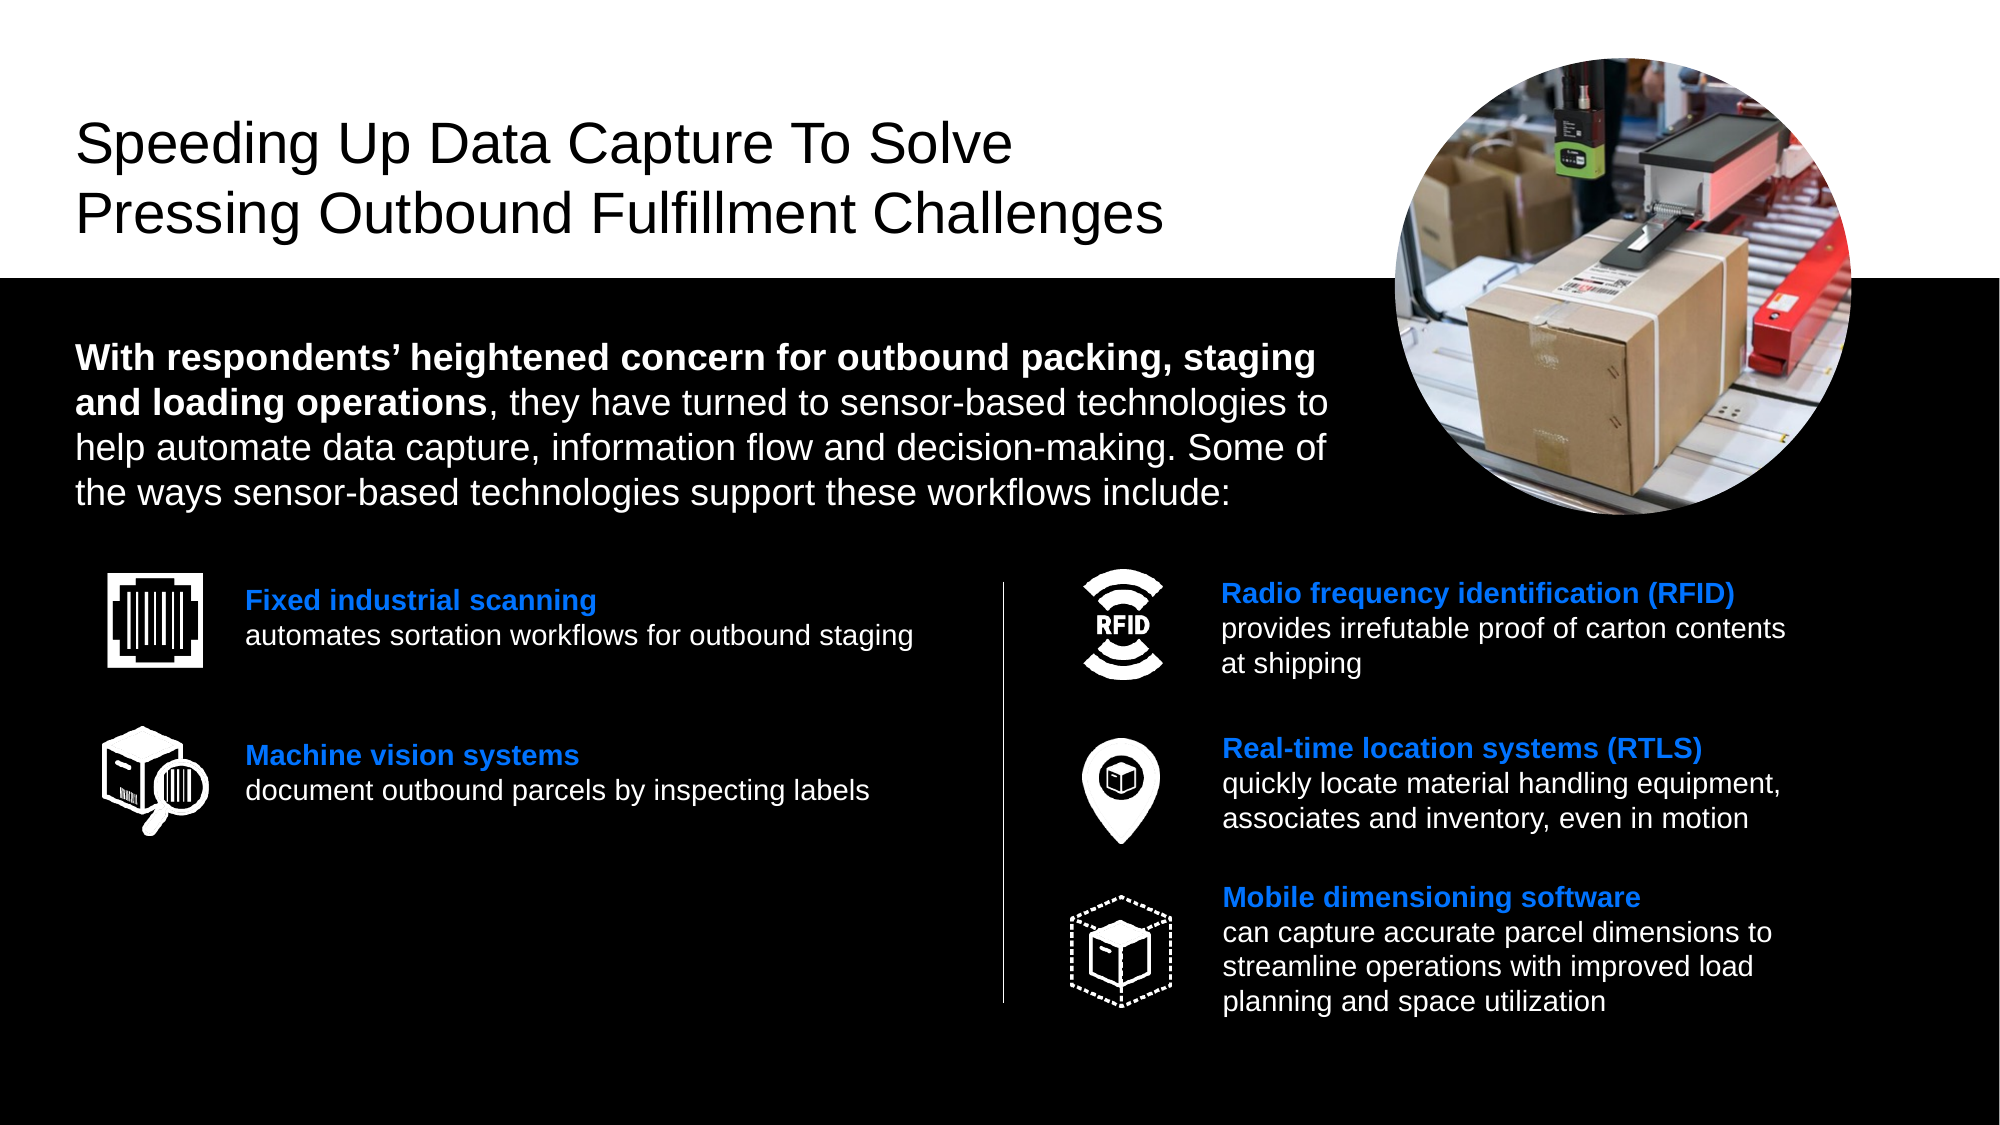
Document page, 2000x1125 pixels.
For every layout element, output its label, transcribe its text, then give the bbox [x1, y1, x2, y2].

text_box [102, 726, 964, 836]
list With respondents’ heightened concern for outbound packing, staging and loading operations, they have turned to sensor-based technologies to help automate data capture, information flow and decision-making. Some of the ways sensor-based technologies support these workflows include: [75, 333, 1377, 480]
picture [1070, 895, 1172, 1008]
text_box Mobile dimensioning software can capture accurate parcel dimensions to streamline operations with improved load planning and space utilization [1222, 870, 1826, 1026]
picture [1394, 58, 1852, 515]
picture [1082, 738, 1160, 844]
text_box Real-time location systems (RTLS) quickly locate material handling equipment, associates and inventory, even in motion [1222, 722, 1860, 842]
title Speeding Up Data Capture To Solve Pressing Outbound Fulfillment Challenges [75, 104, 1173, 253]
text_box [83, 551, 964, 693]
text_box [0, 277, 2000, 1125]
text_box Radio frequency identification (RFID) provides irrefutable proof of carton contents at shipping [1221, 567, 1805, 687]
picture [1083, 569, 1163, 680]
